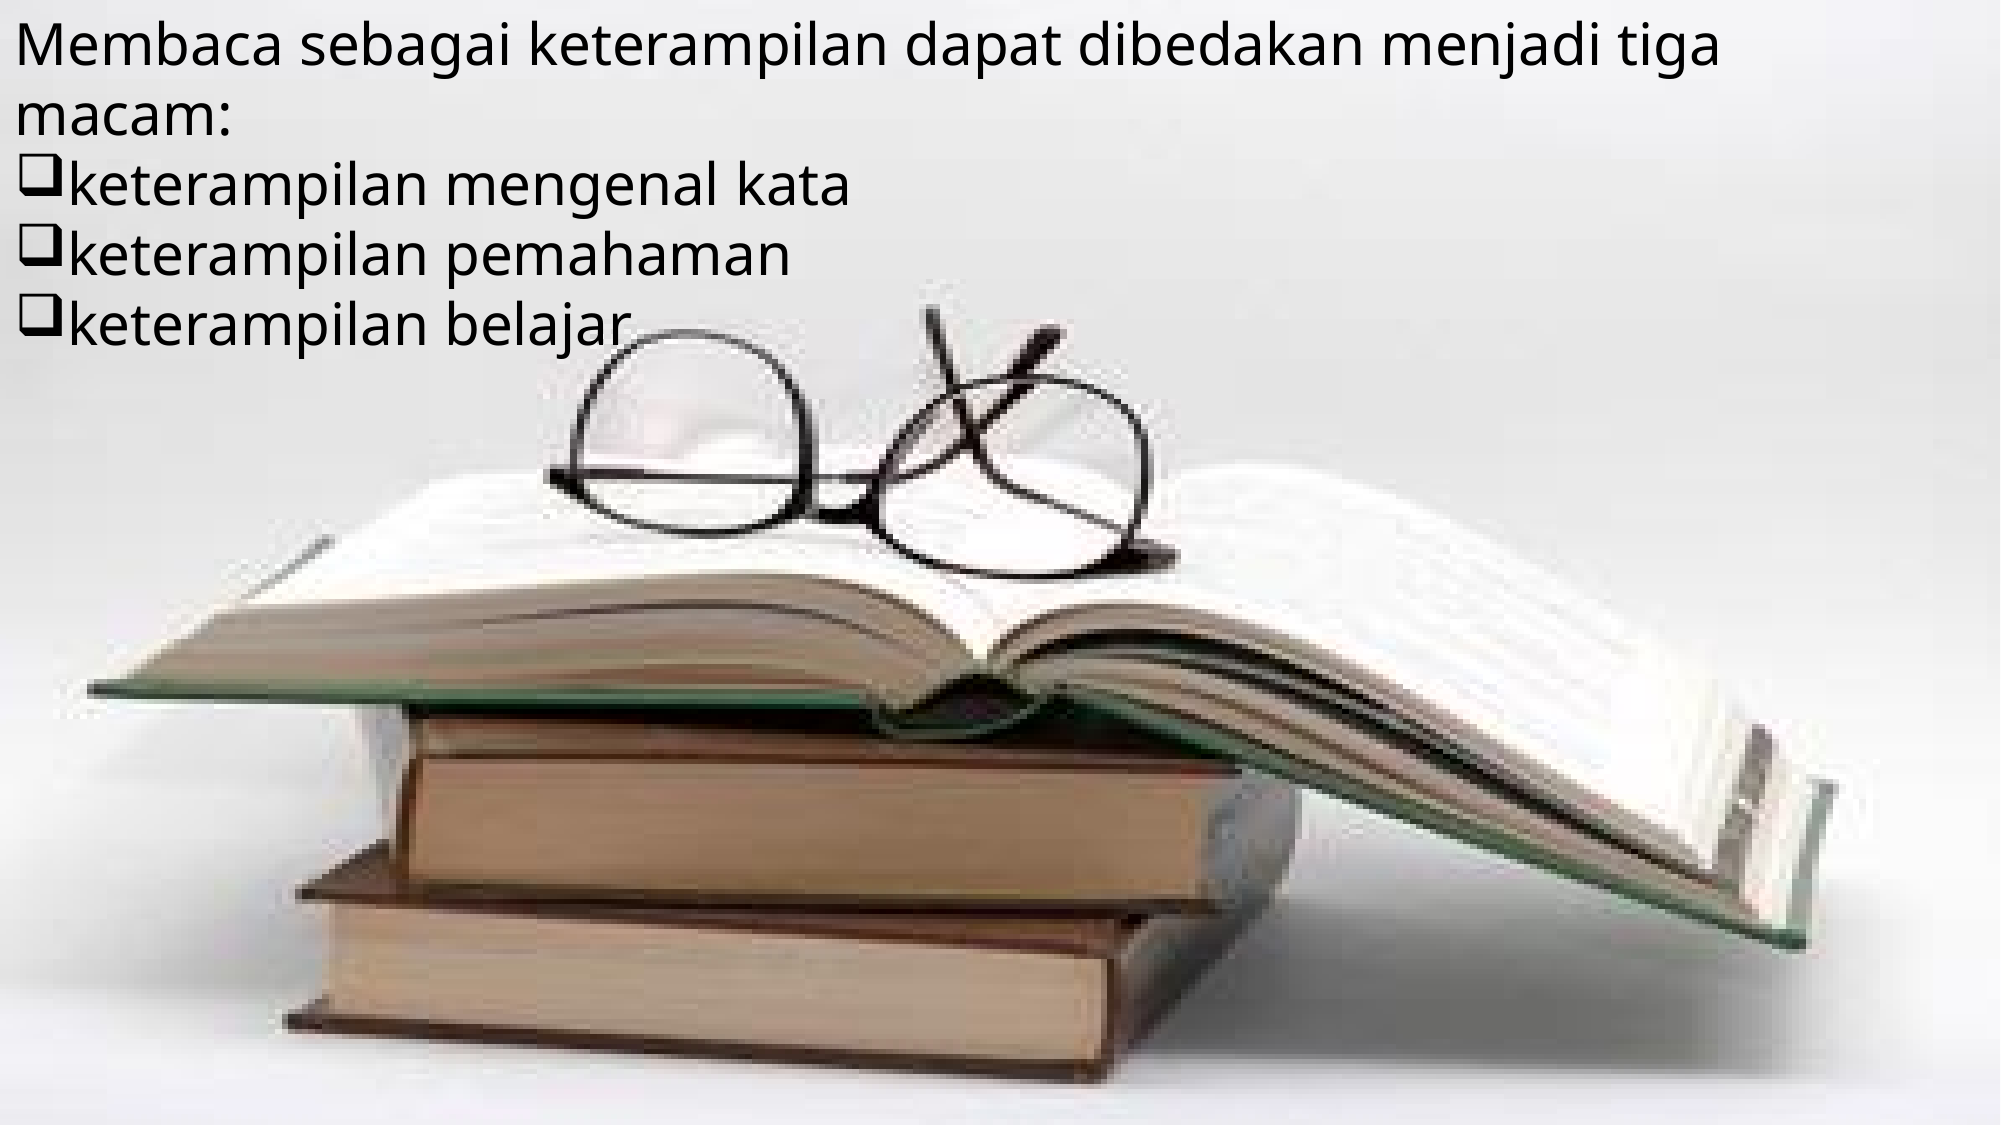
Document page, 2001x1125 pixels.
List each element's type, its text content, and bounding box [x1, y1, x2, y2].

text_box Membaca sebagai keterampilan dapat dibedakan menjadi tiga macam: keterampilan mengenal kata keterampilan pemahaman keterampilan belajar [0, 0, 1838, 410]
picture [0, 0, 2001, 1125]
